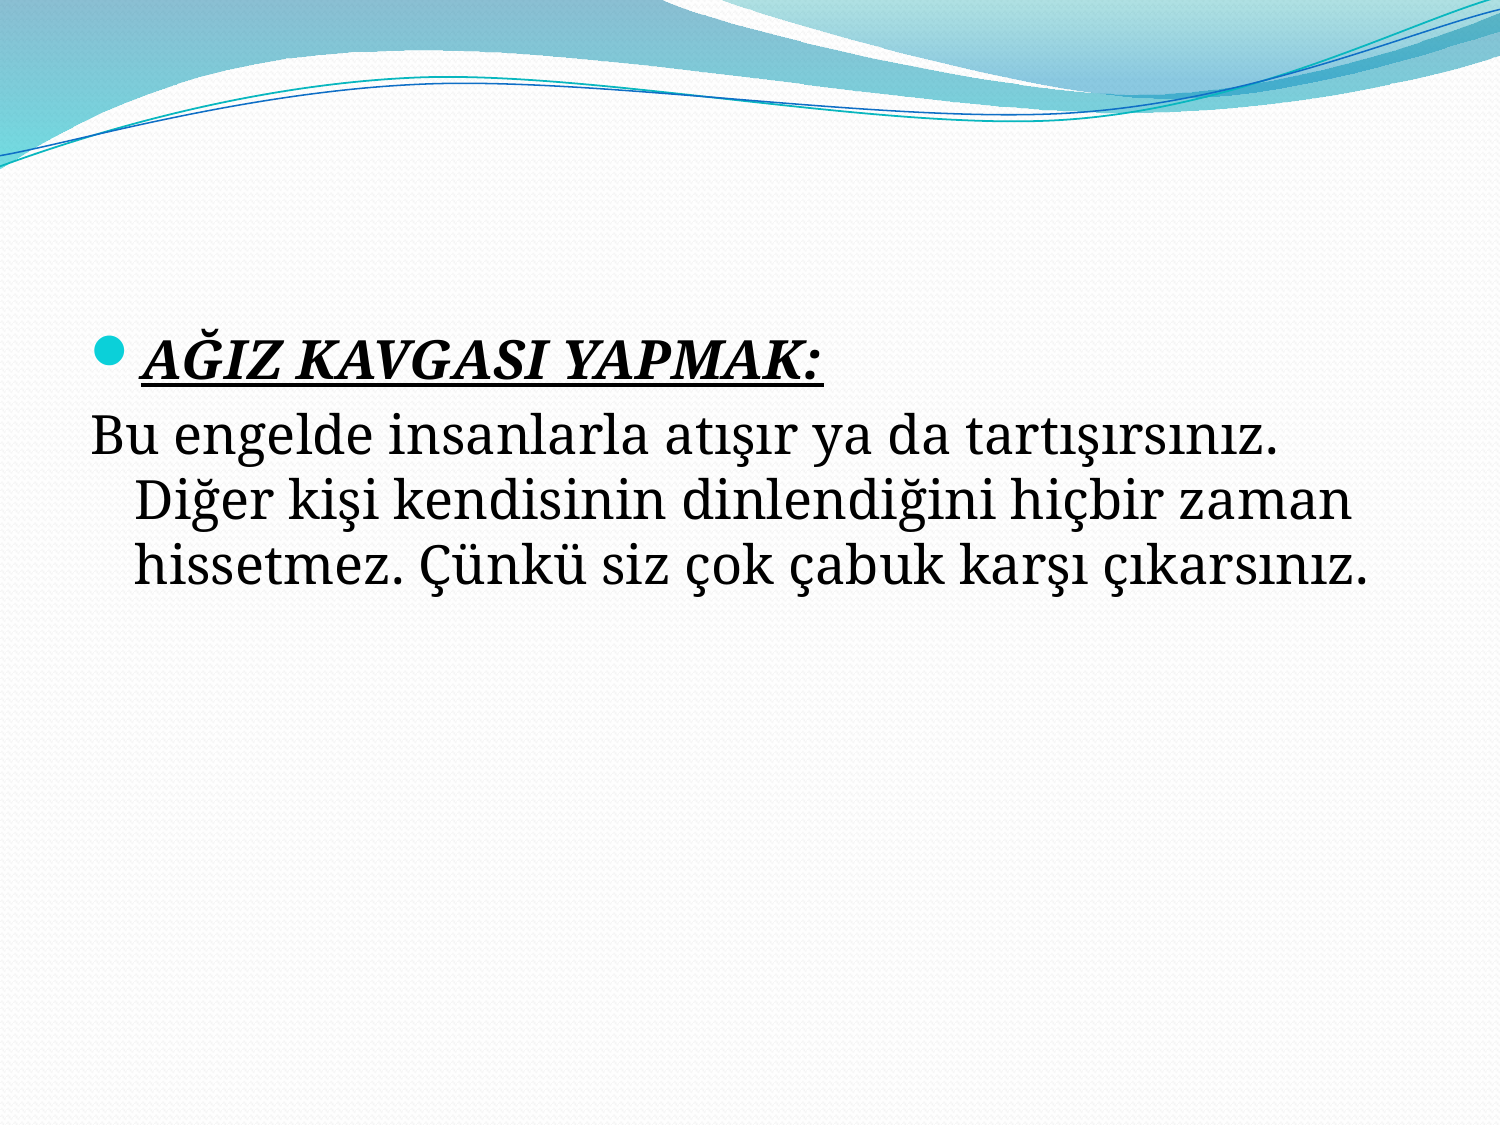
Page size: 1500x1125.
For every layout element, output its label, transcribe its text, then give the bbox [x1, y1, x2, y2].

list AĞIZ KAVGASI YAPMAK: Bu engelde insanlarla atışır ya da tartışırsınız. Diğer kişi kendisinin dinlendiğini hiçbir zaman hissetmez. Çünkü siz çok çabuk karşı çıkarsınız. [74, 317, 1426, 1038]
